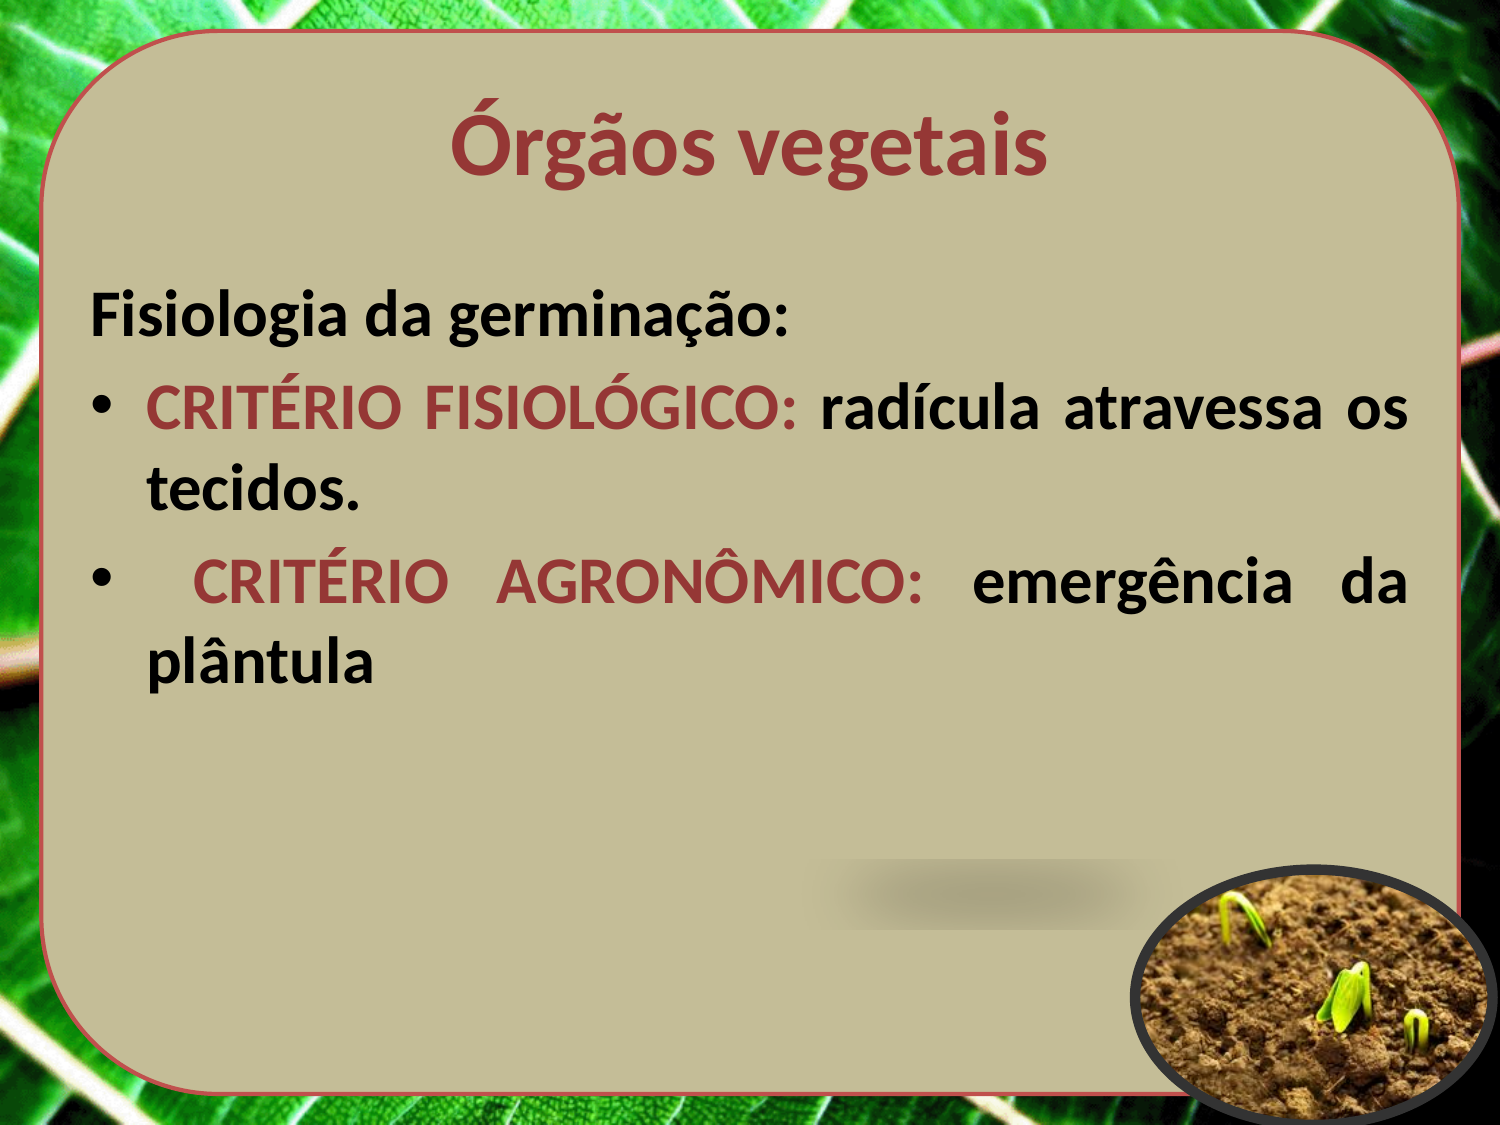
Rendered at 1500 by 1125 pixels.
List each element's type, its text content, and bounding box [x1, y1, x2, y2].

list Fisiologia da germinação: CRITÉRIO FISIOLÓGICO: radícula atravessa os tecidos. CRITÉRIO AGRONÔMICO: emergência da plântula [75, 262, 1425, 1005]
title Órgãos vegetais [75, 45, 1425, 233]
text_box [39, 100, 1461, 1097]
picture [0, 0, 1500, 1125]
text_box [143, 28, 1357, 45]
